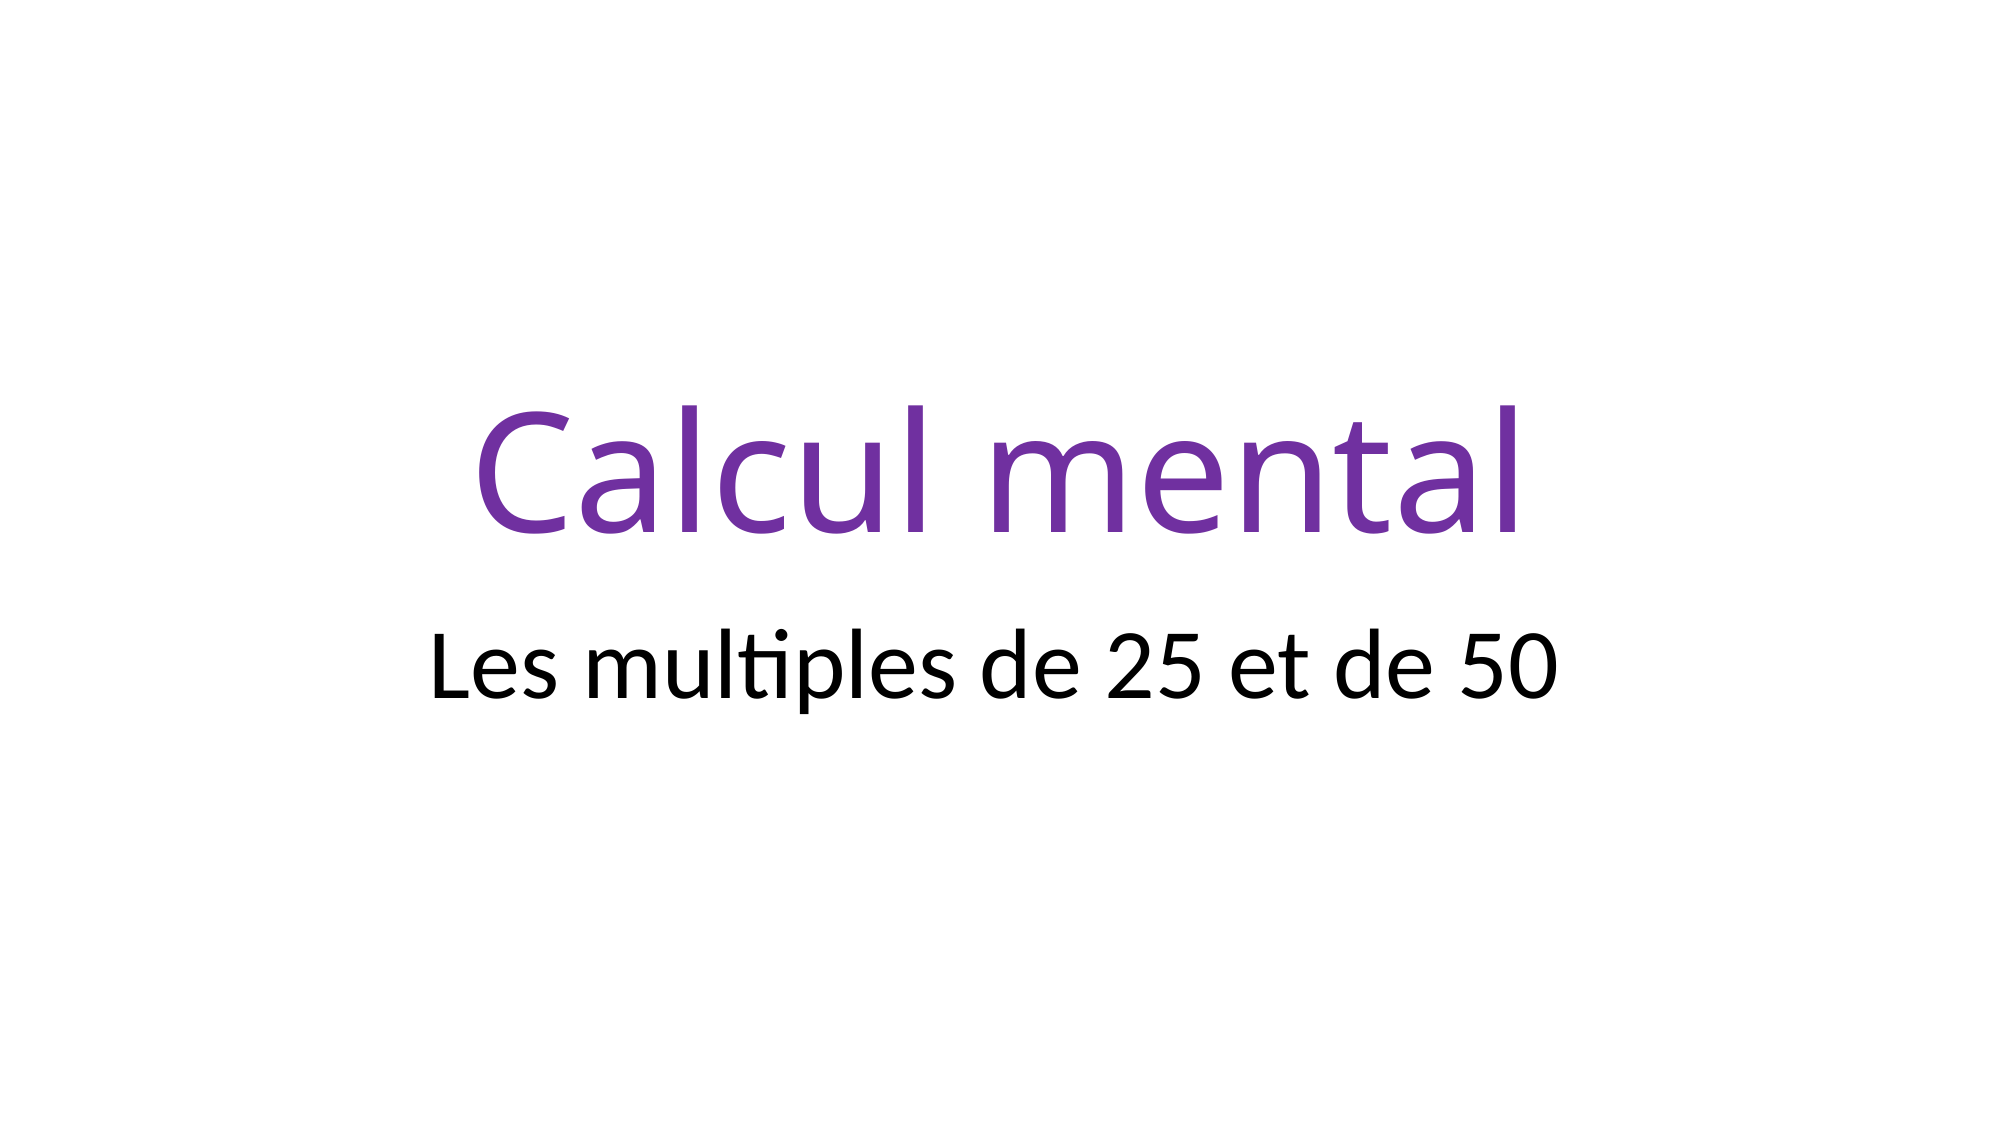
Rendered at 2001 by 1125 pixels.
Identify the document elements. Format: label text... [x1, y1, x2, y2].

subtitle Les multiples de 25 et de 50 [209, 590, 1780, 863]
title Calcul mental [249, 184, 1750, 576]
